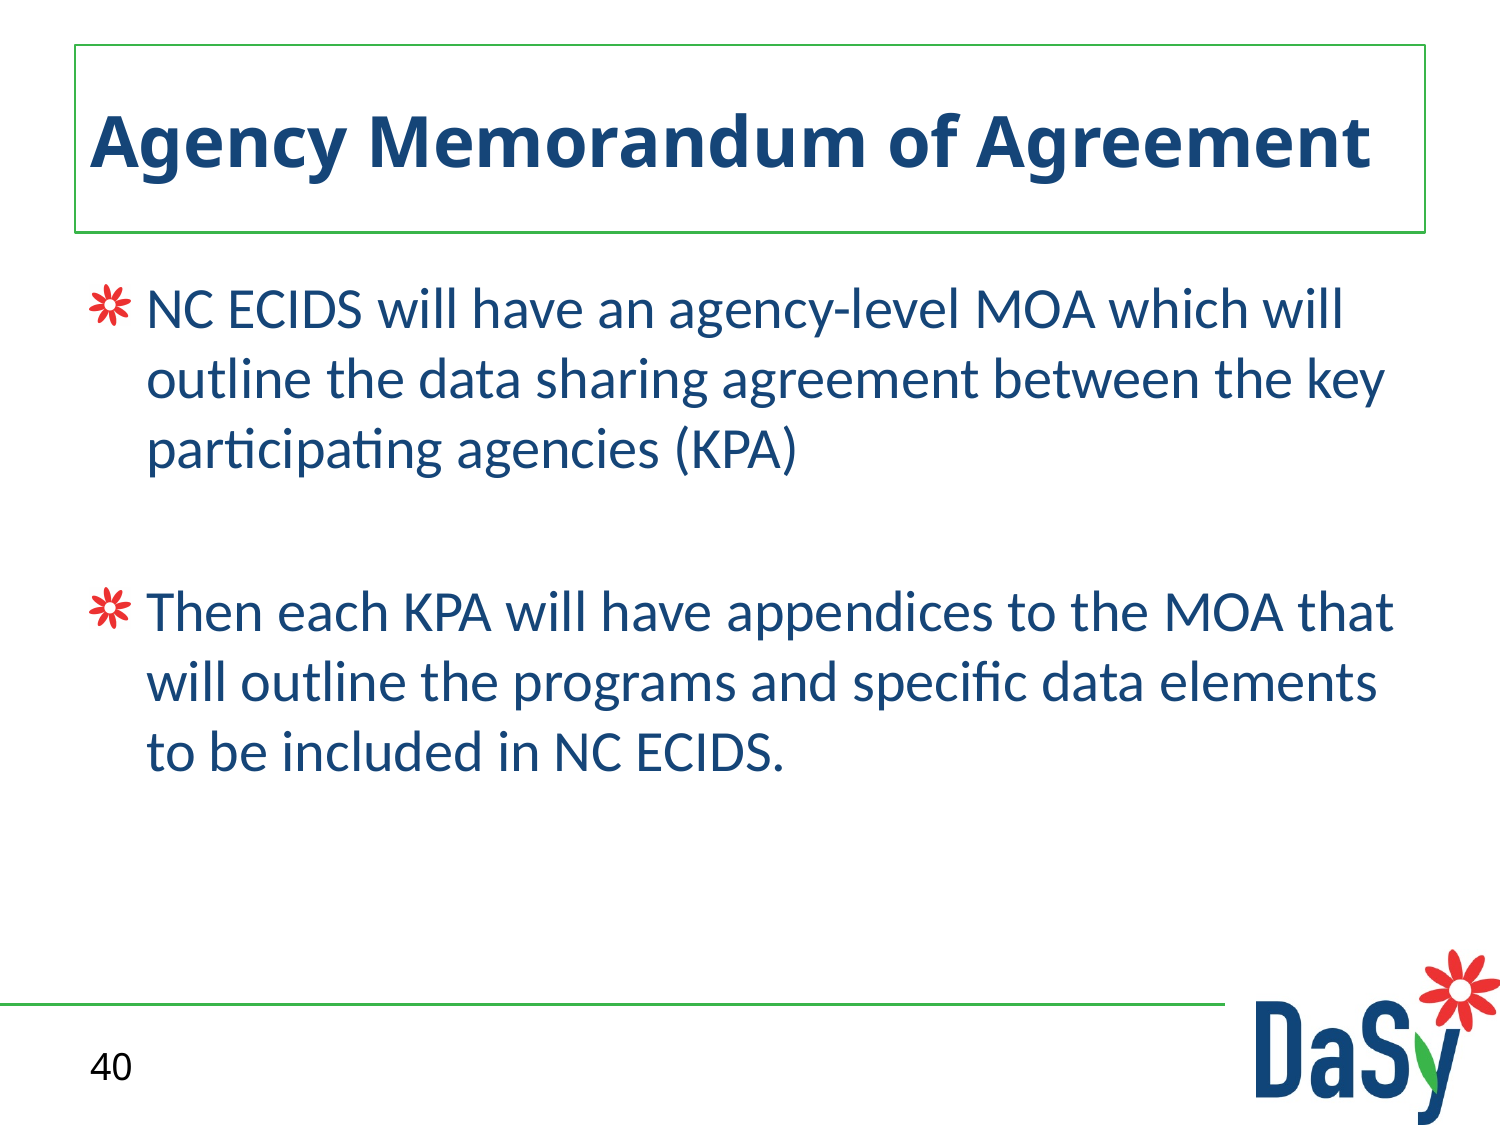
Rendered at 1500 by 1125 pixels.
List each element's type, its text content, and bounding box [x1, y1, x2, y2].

title Agency Memorandum of Agreement [74, 44, 1426, 234]
picture [89, 587, 131, 629]
picture [89, 284, 131, 326]
picture [1256, 949, 1500, 1125]
slide_number 40 [75, 1038, 425, 1098]
list NC ECIDS will have an agency-level MOA which will outline the data sharing agreement between the key participating agencies (KPA) Then each KPA will have appendices to the MOA that will outline the programs and specific data elements to be included in NC ECIDS. [75, 262, 1425, 925]
